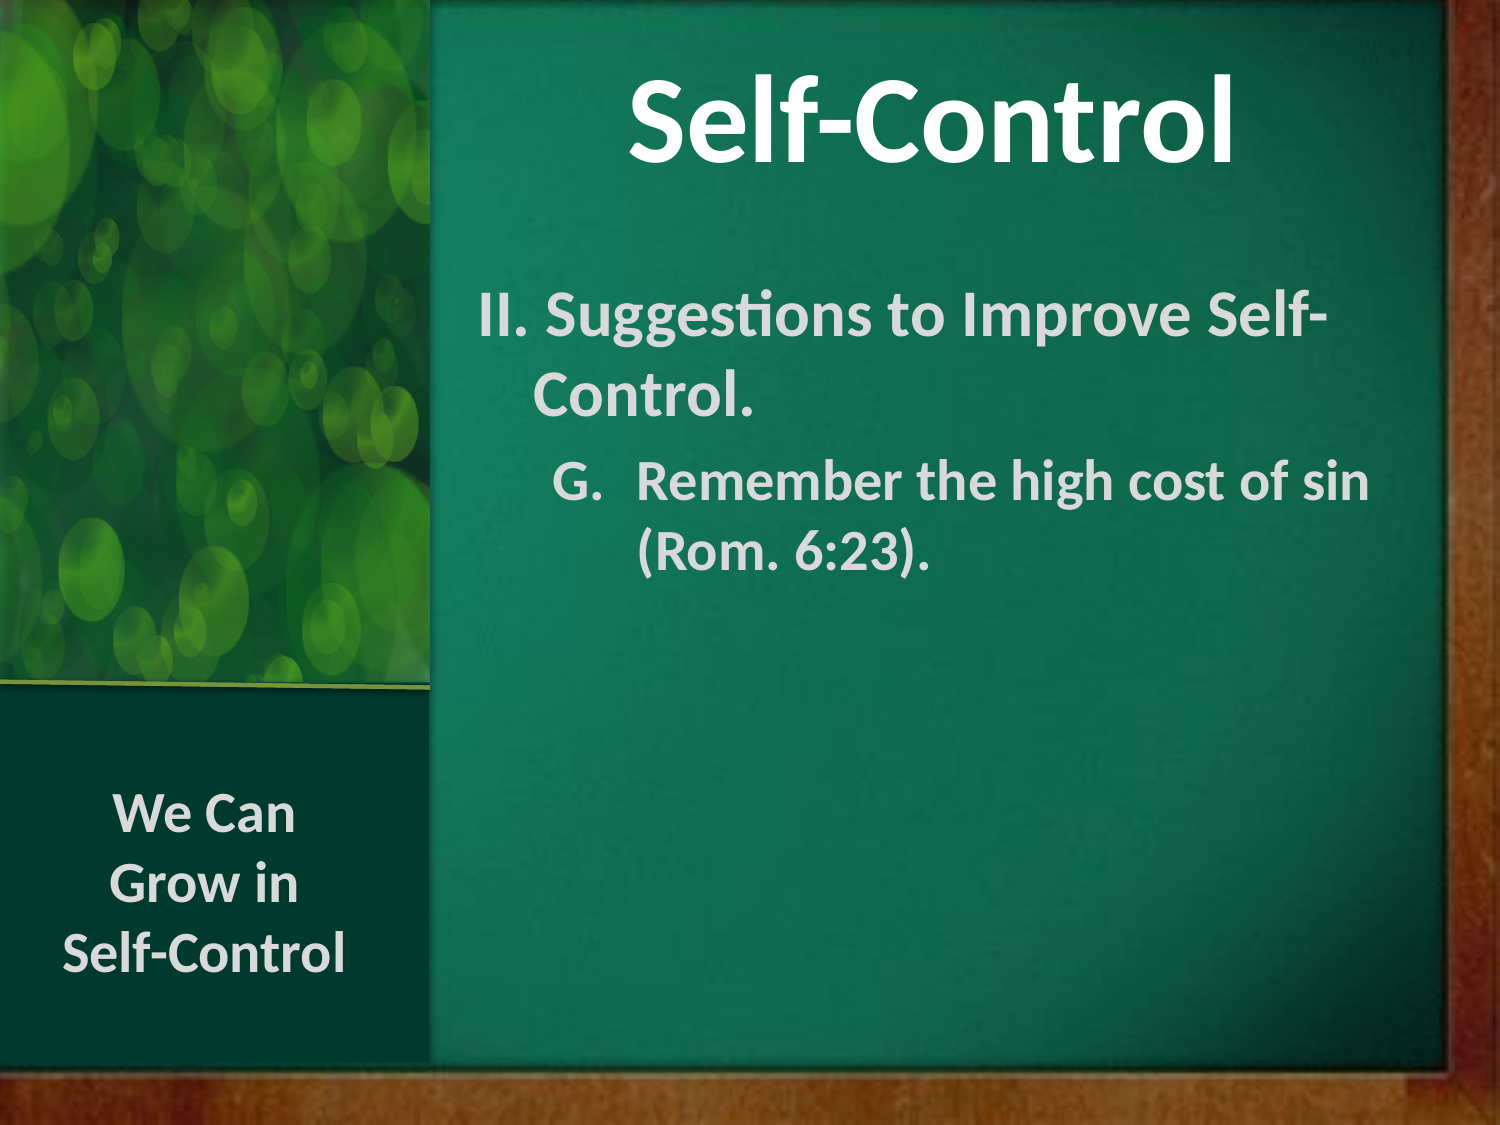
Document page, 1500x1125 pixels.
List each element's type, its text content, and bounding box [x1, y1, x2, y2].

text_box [0, 681, 431, 688]
picture [0, 0, 1500, 1125]
text_box We Can Grow in Self-Control [39, 766, 370, 992]
text_box Self-Control [449, 24, 1416, 201]
list II. Suggestions to Improve Self-Control. Remember the high cost of sin (Rom. 6:23). [462, 262, 1425, 1005]
